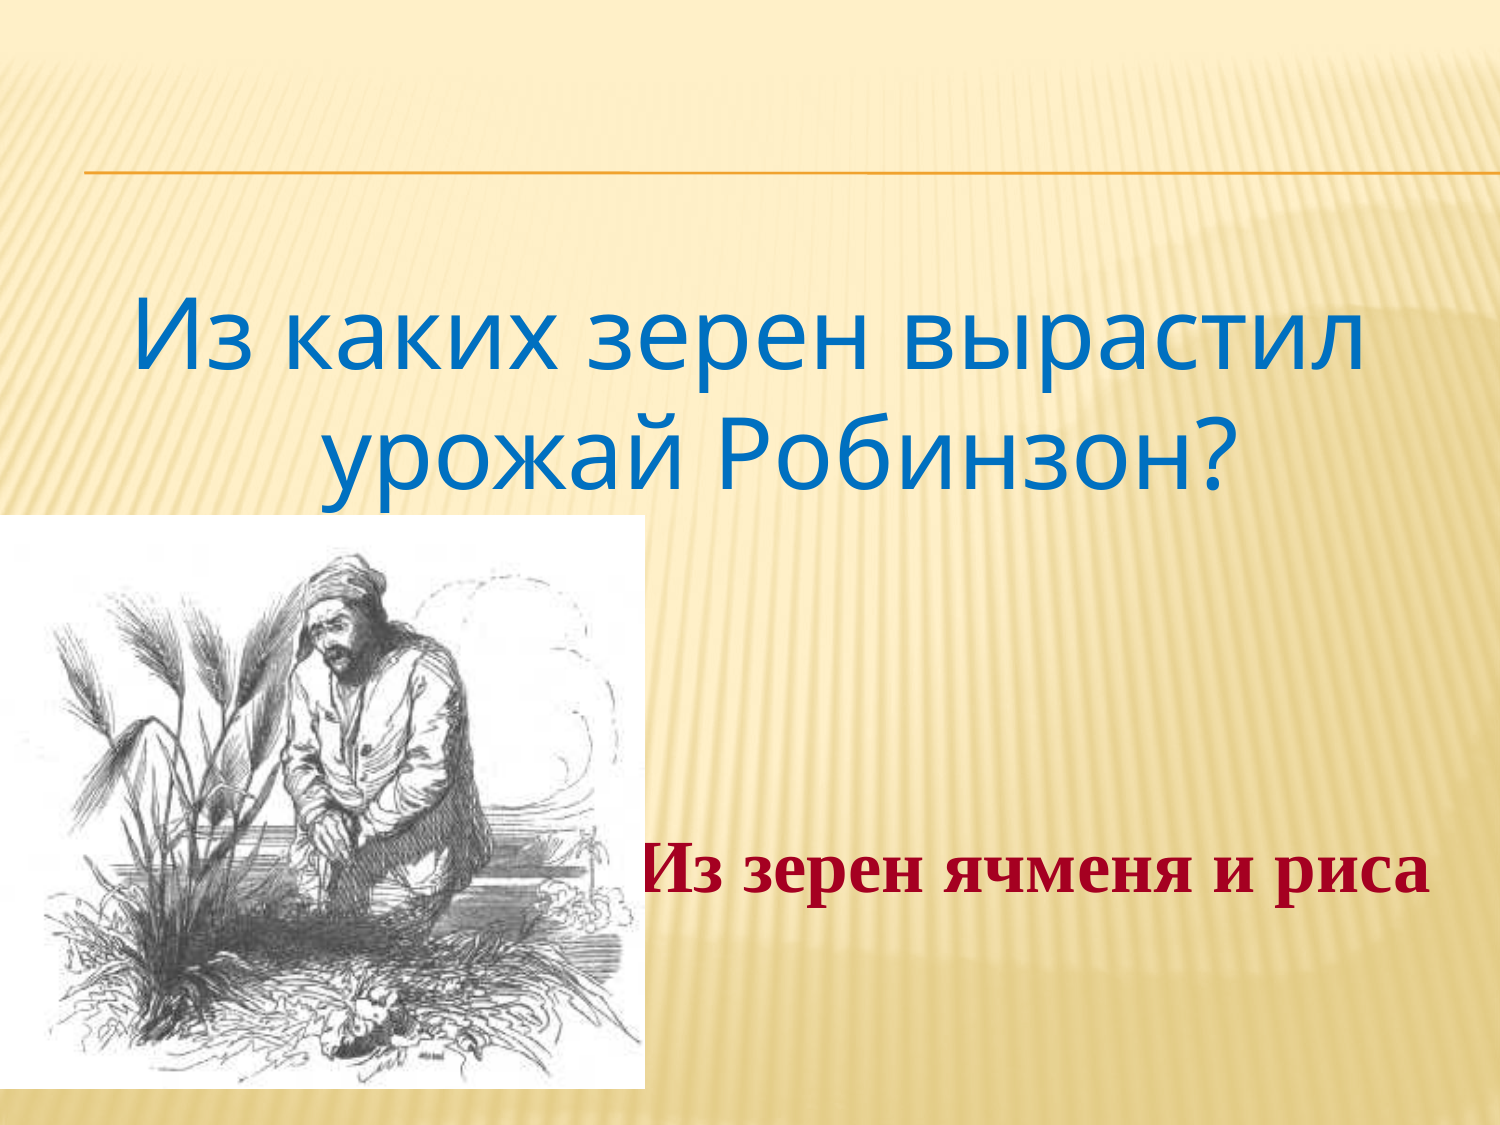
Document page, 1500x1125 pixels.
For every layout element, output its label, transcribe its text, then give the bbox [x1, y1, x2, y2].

text_box Из зерен ячменя и риса [653, 810, 1500, 916]
picture [0, 515, 645, 1089]
list Из каких зерен вырастил урожай Робинзон? [75, 262, 1425, 575]
